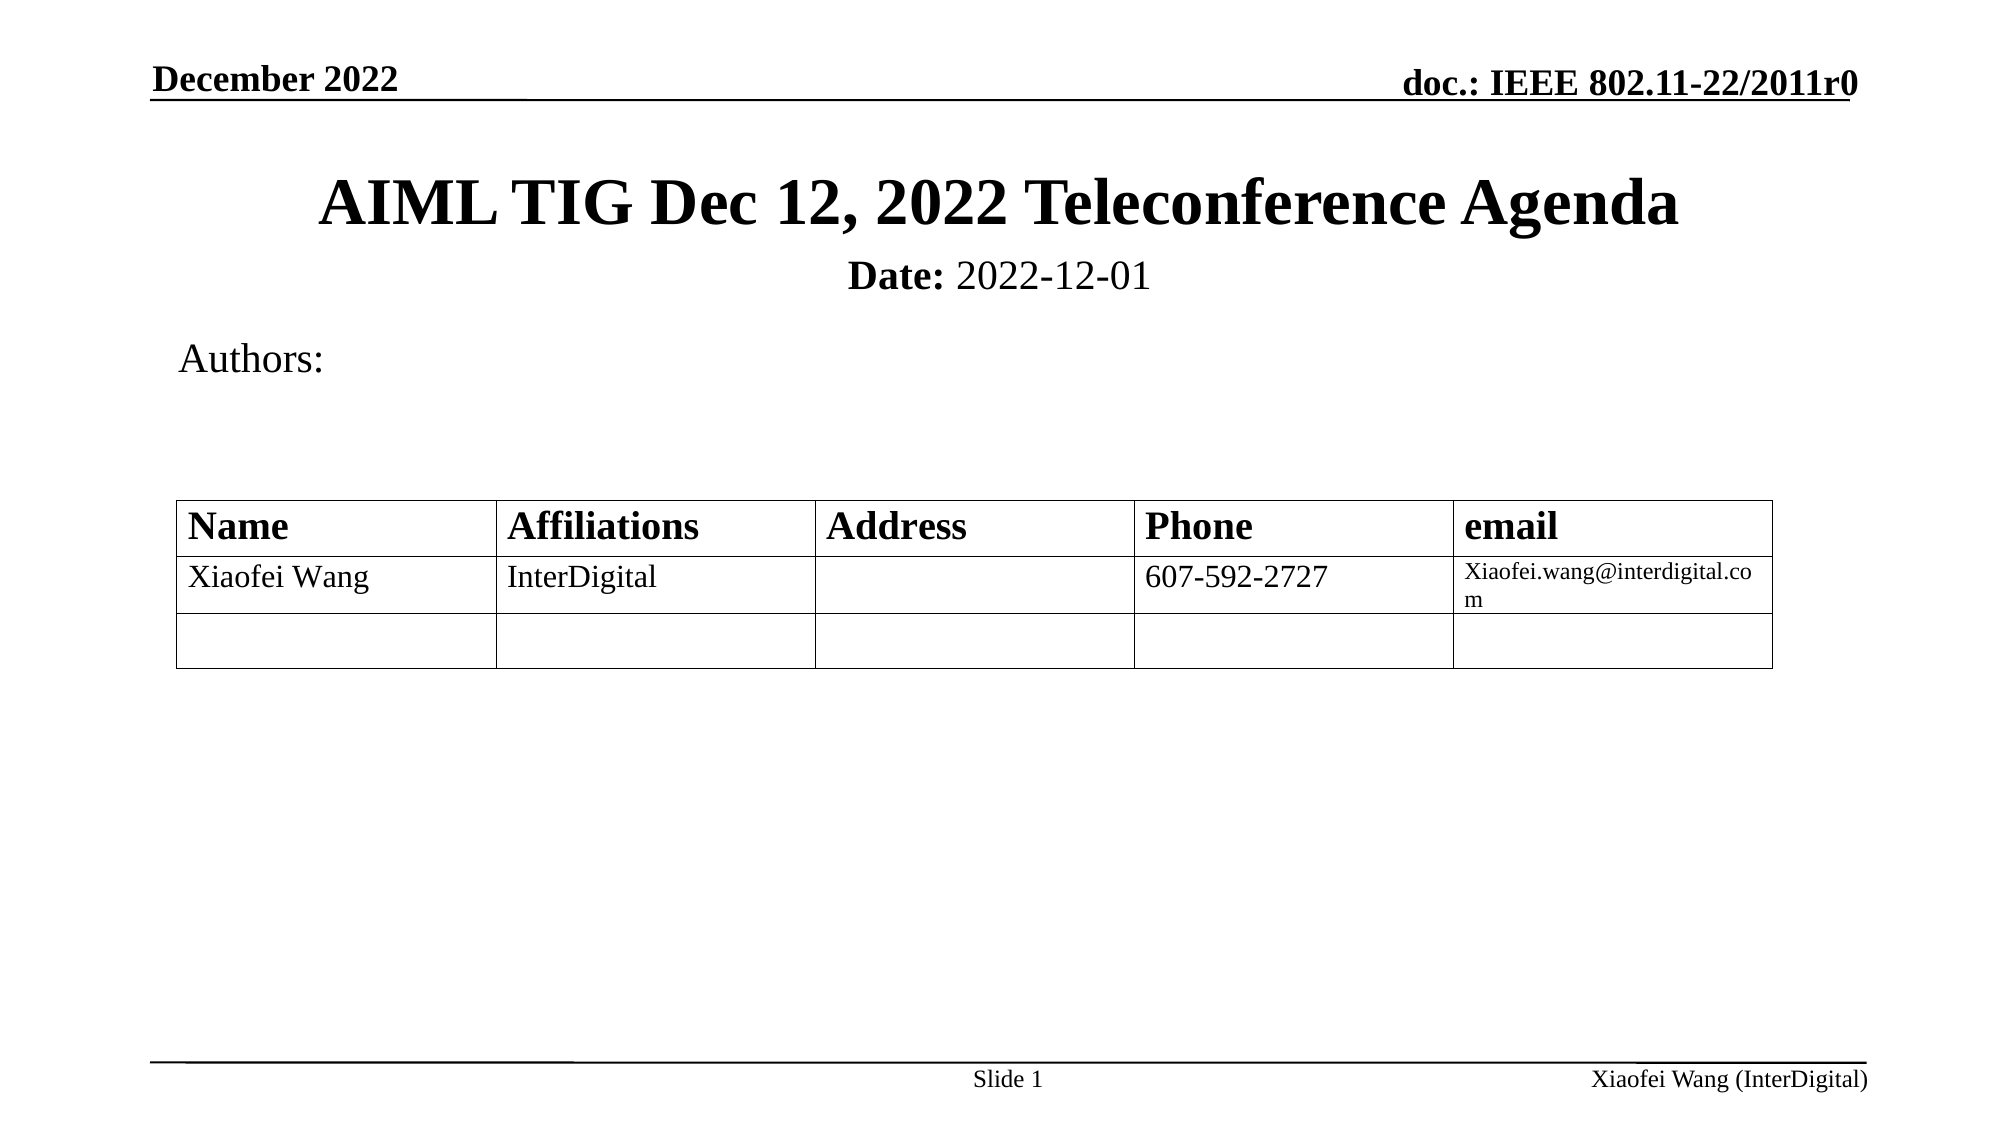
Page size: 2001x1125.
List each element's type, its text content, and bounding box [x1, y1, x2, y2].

title AIML TIG Dec 12, 2022 Teleconference Agenda [149, 76, 1851, 319]
subtitle Date: 2022-12-01 [299, 239, 1701, 319]
footer Xiaofei Wang (InterDigital) [1171, 1061, 1869, 1093]
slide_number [152, 54, 563, 100]
slide_number Slide 1 [950, 1061, 1067, 1123]
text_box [161, 500, 1823, 905]
text_box Authors: [162, 323, 401, 387]
